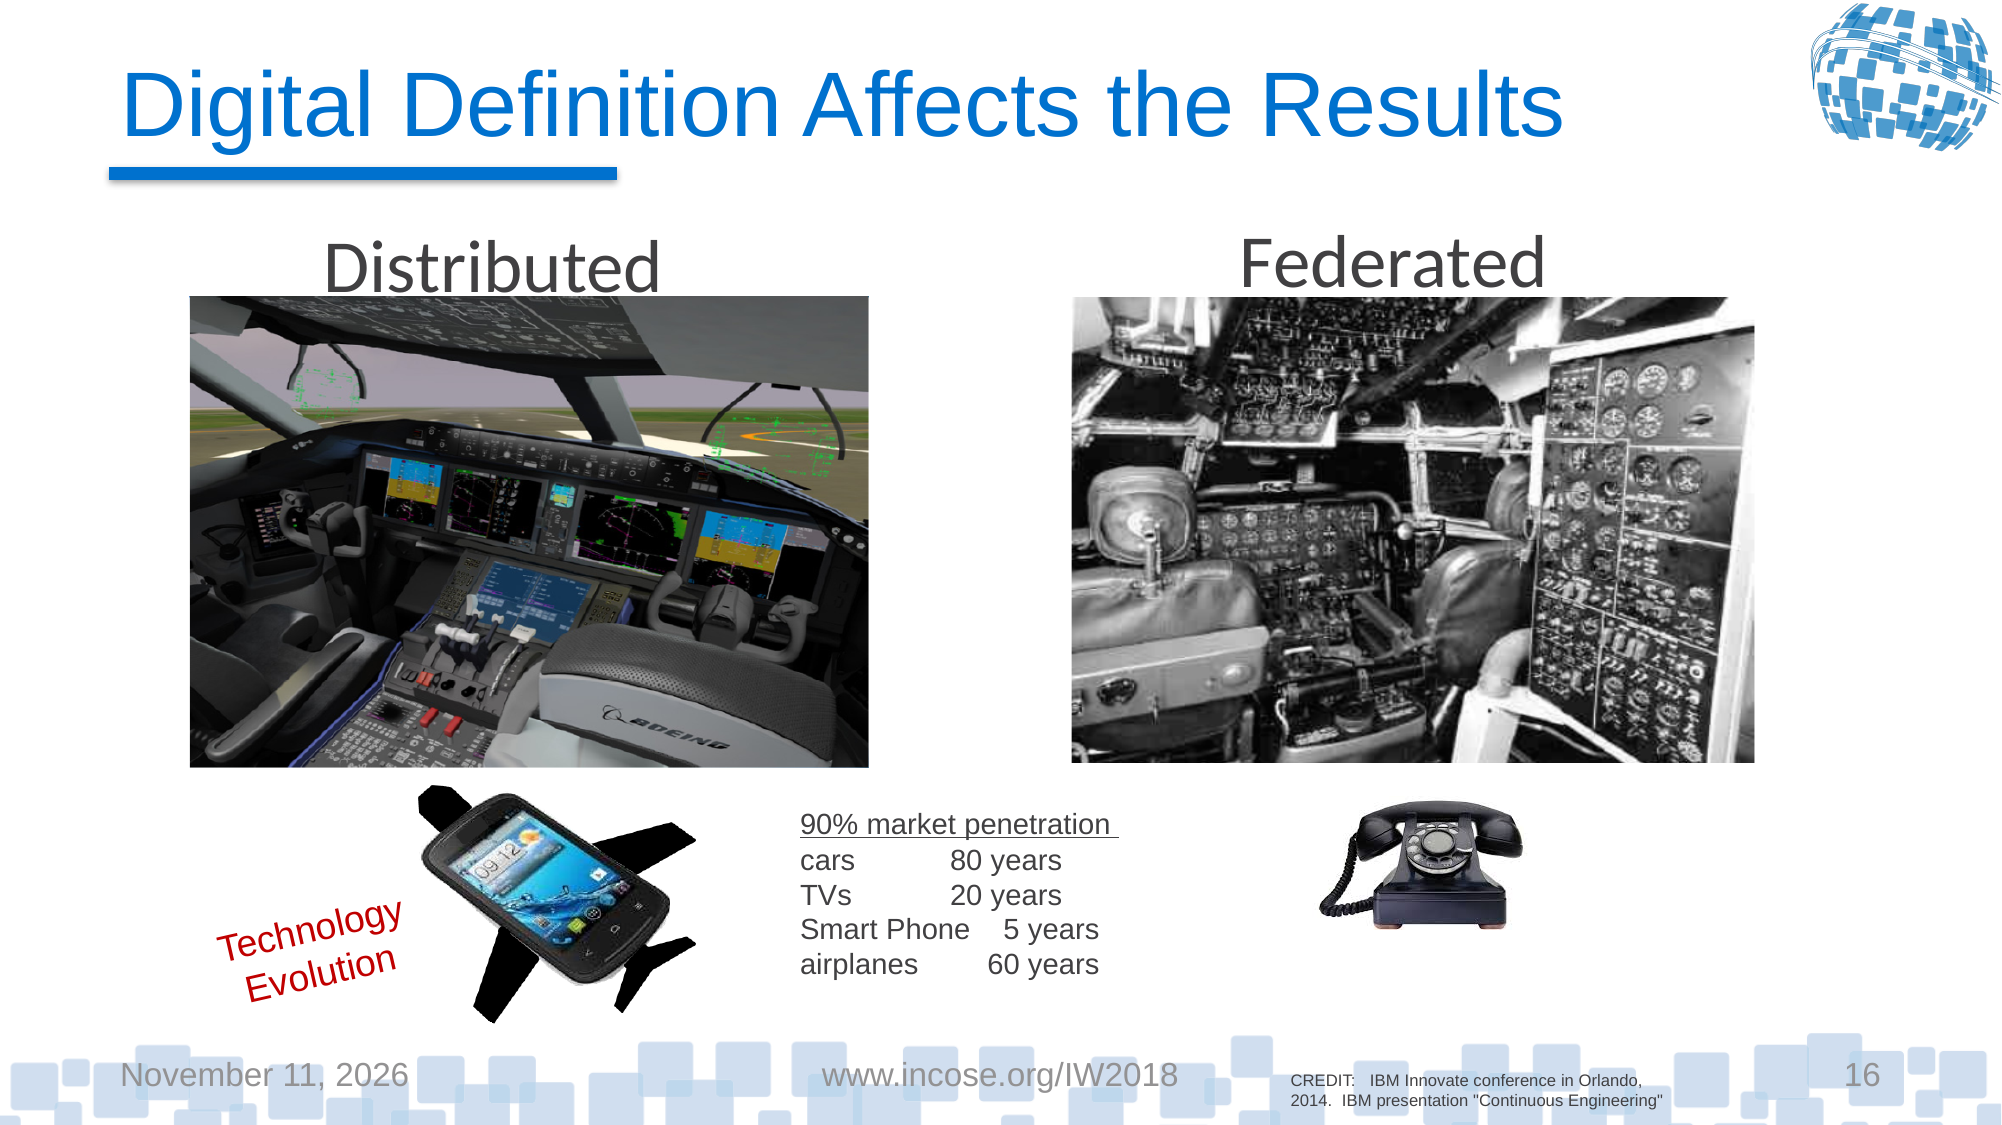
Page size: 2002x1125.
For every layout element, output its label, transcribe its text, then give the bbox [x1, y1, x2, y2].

text_box CREDIT: IBM Innovate conference in Orlando, 2014. IBM presentation "Continuous Engineering" [1275, 1062, 1695, 1117]
text_box Distributed [308, 210, 679, 294]
text_box Technology Evolution [184, 878, 388, 1028]
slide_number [100, 1042, 567, 1103]
text_box 90% market penetration cars 80 years TVs 20 years Smart Phone 5 years airplanes 60 years [785, 798, 1134, 988]
title Digital Definition Affects the Results [100, 5, 1901, 194]
picture [0, 0, 2002, 1125]
slide_number 16 [1434, 1042, 1901, 1103]
footer www.incose.org/IW2018 [683, 1042, 1318, 1103]
text_box Federated [1225, 204, 1507, 295]
